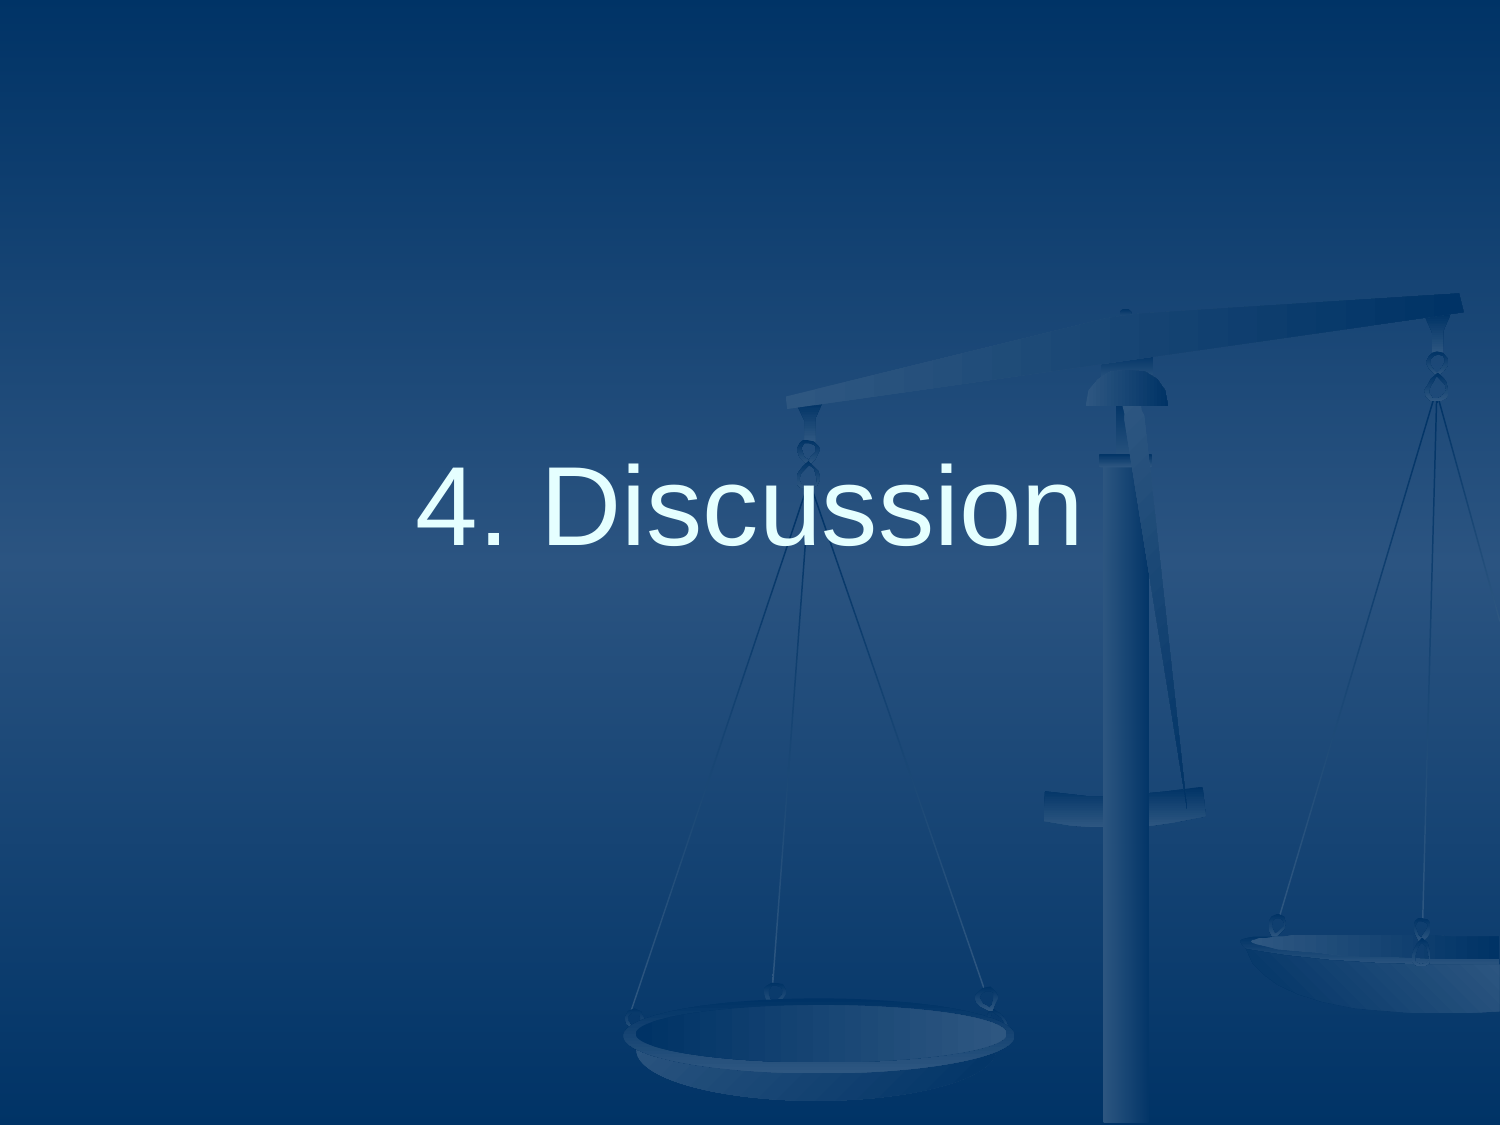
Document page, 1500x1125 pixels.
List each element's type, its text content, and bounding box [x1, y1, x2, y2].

title 4. Discussion [112, 289, 1388, 576]
